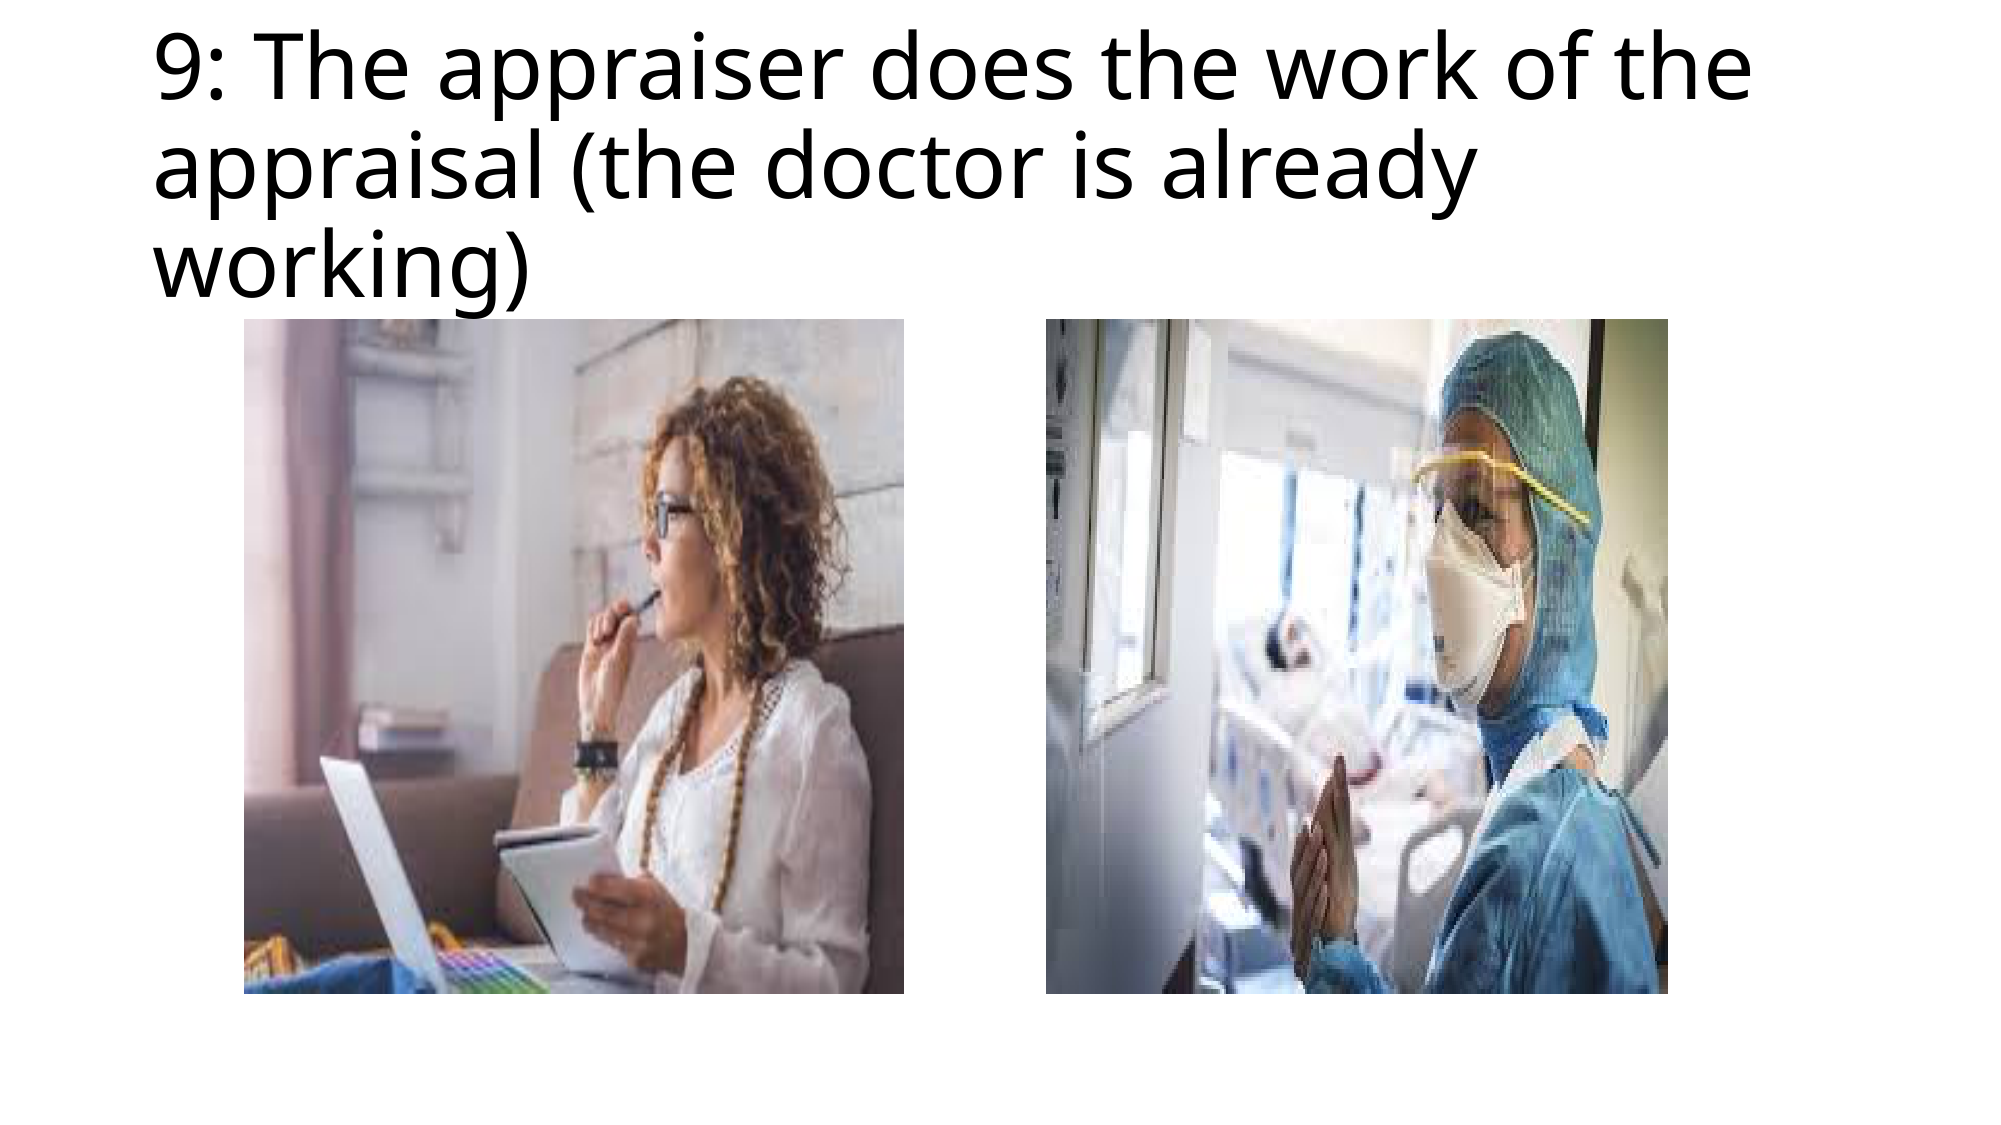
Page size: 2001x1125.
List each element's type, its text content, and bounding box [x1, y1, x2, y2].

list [244, 319, 904, 994]
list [1046, 319, 1668, 994]
title 9: The appraiser does the work of the appraisal (the doctor is already working) [137, 59, 1863, 278]
